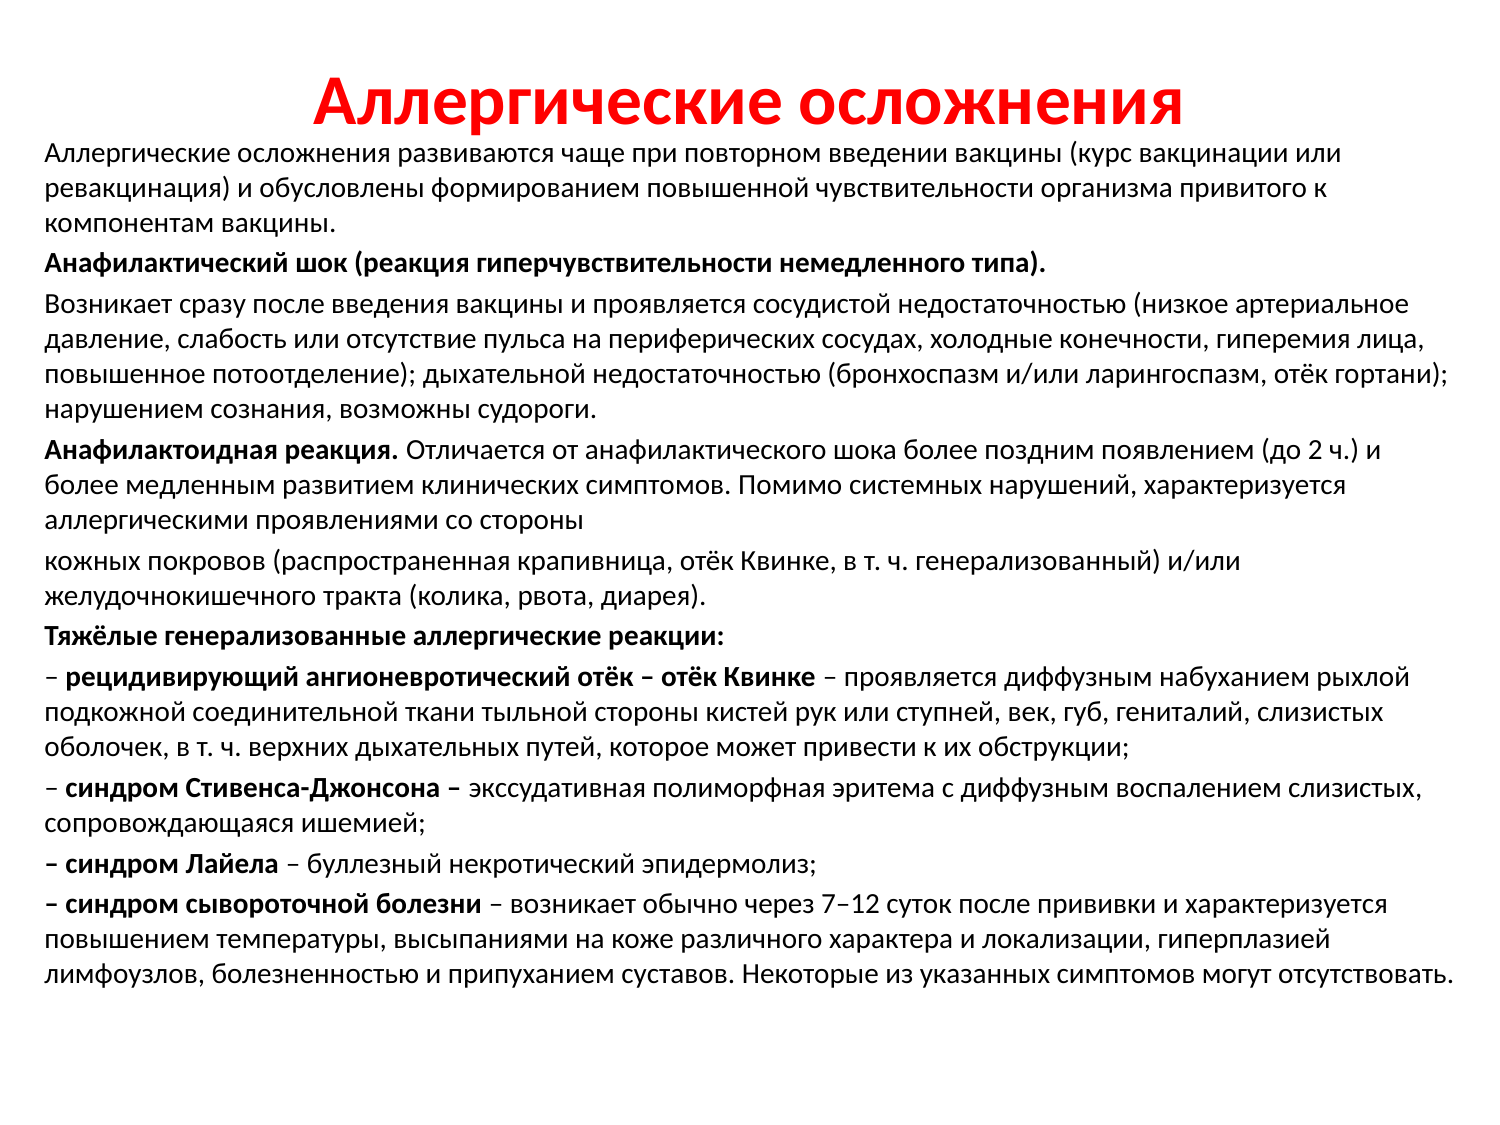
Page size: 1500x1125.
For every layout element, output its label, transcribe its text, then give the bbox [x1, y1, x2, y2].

list Аллергические осложнения развиваются чаще при повторном введении вакцины (курс вакцинации или ревакцинация) и обусловлены формированием повышенной чувствительности организма привитого к компонентам вакцины. Анафилактический шок (реакция гиперчувствительности немедленного типа). Возникает сразу после введения вакцины и проявляется сосудистой недостаточностью (низкое артериальное давление, слабость или отсутствие пульса на периферических сосудах, холодные конечности, гиперемия лица, повышенное потоотделение); дыхательной недостаточностью (бронхоспазм и/или ларингоспазм, отёк гортани); нарушением сознания, возможны судороги. Анафилактоидная реакция. Отличается от анафилактического шока более поздним появлением (до 2 ч.) и более медленным развитием клинических симптомов. Помимо системных нарушений, характеризуется аллергическими проявлениями со стороны кожных покровов (распространенная крапивница, отёк Квинке, в т. ч. генерализованный) и/или желудочнокишечного тракта (колика, рвота, диарея). Тяжёлые генерализованные аллергические реакции: – рецидивирующий ангионевротический отёк – отёк Квинке – проявляется диффузным набуханием рыхлой подкожной соединительной ткани тыльной стороны кистей рук или ступней, век, губ, гениталий, слизистых оболочек, в т. ч. верхних дыхательных путей, которое может привести к их обструкции; – синдром Стивенса-Джонсона – экссудативная полиморфная эритема с диффузным воспалением слизистых, сопровождающаяся ишемией; – синдром Лайела – буллезный некротический эпидермолиз; – синдром сывороточной болезни – возникает обычно через 7–12 суток после прививки и характеризуется повышением температуры, высыпаниями на коже различного характера и локализации, гиперплазией лимфоузлов, болезненностью и припуханием суставов. Некоторые из указанных симптомов могут отсутствовать. [29, 125, 1471, 1125]
title Аллергические осложнения [75, 45, 1425, 125]
